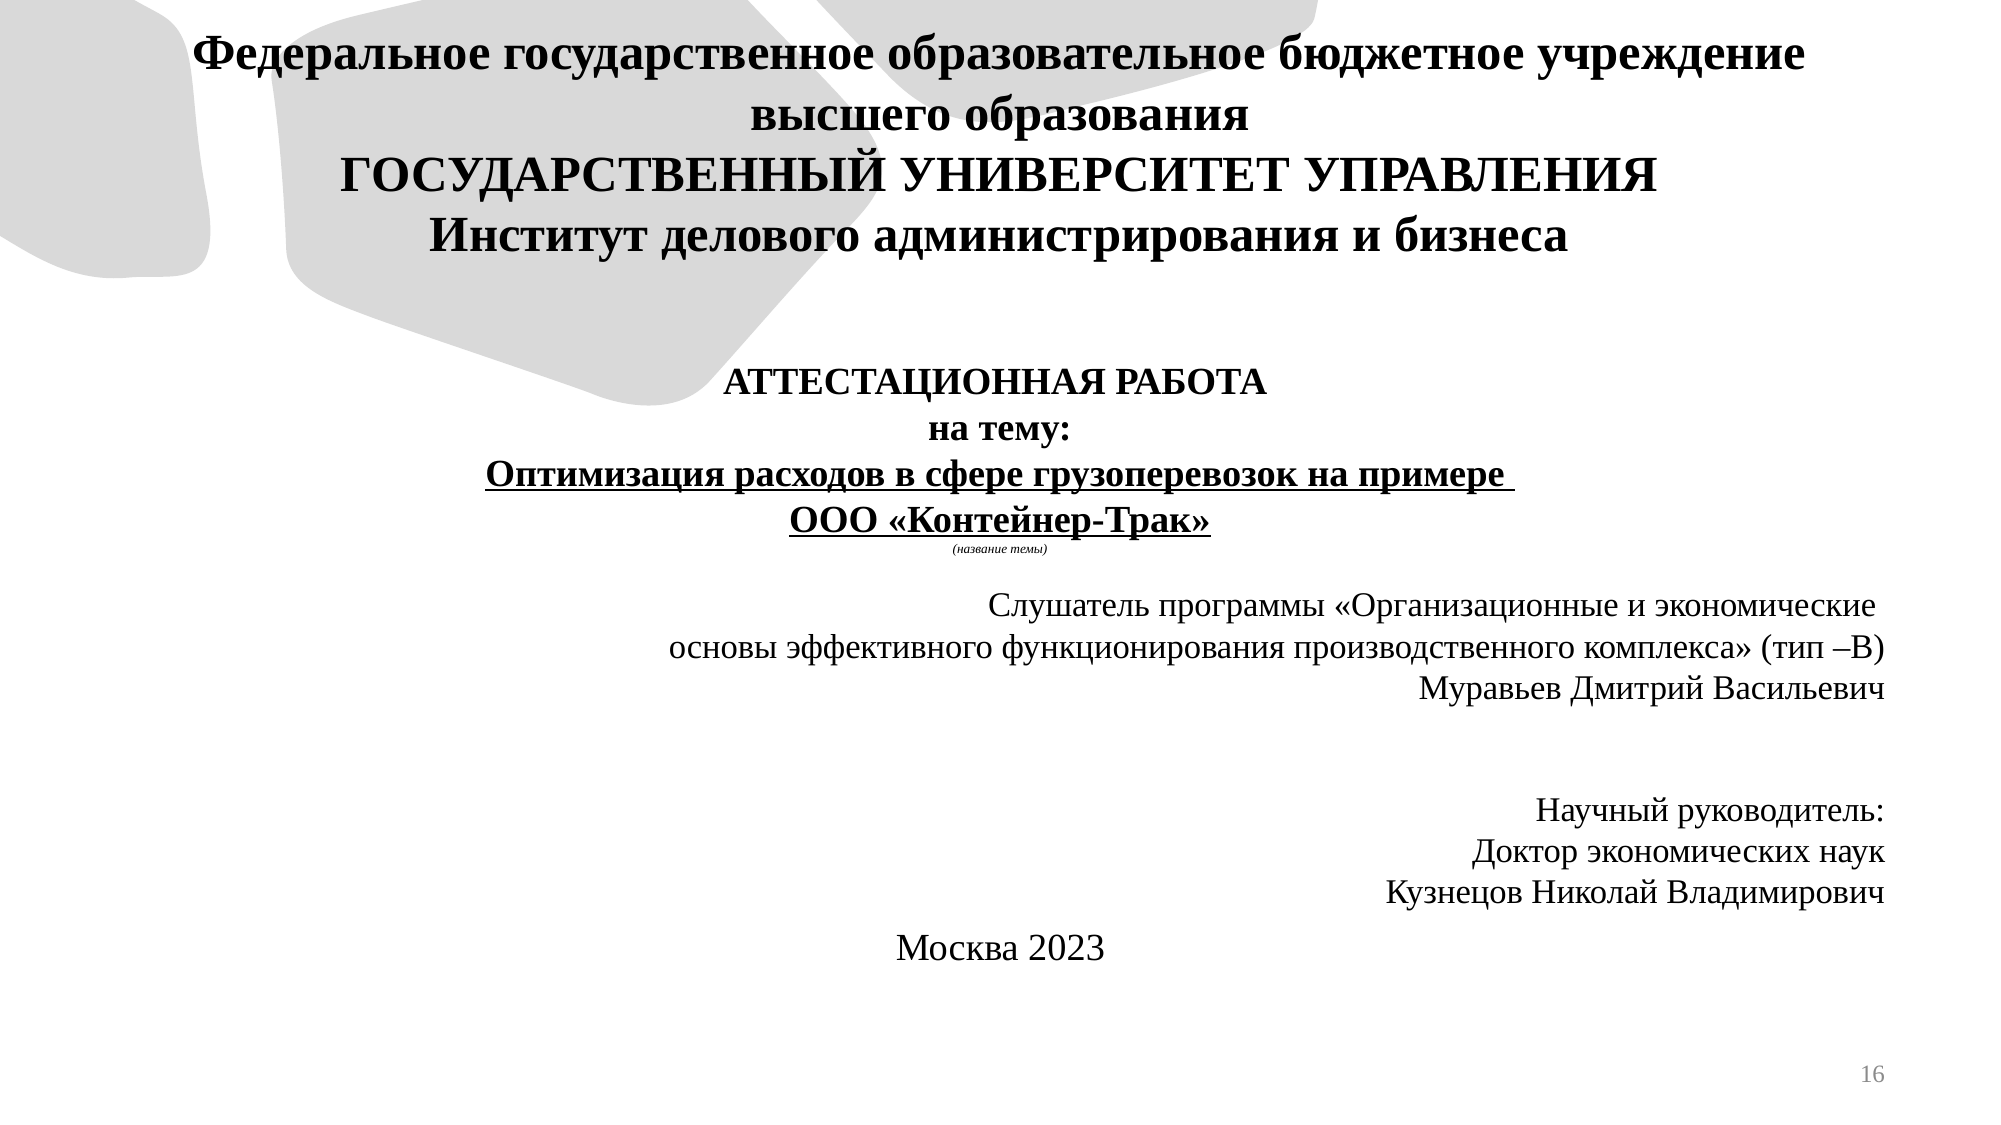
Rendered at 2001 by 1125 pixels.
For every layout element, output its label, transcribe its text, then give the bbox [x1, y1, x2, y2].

slide_number 16 [1433, 1042, 1900, 1103]
list АТТЕСТАЦИОННАЯ РАБОТА на тему: Оптимизация расходов в сфере грузоперевозок на примере ООО «Контейнер-Трак» (название темы) Слушатель программы «Организационные и экономические основы эффективного функционирования производственного комплекса» (тип –В) Муравьев Дмитрий Васильевич Научный руководитель: Доктор экономических наук Кузнецов Николай Владимирович Москва 2023 [99, 262, 1900, 1005]
title Федеральное государственное образовательное бюджетное учреждение высшего образования ГОСУДАРСТВЕННЫЙ УНИВЕРСИТЕТ УПРАВЛЕНИЯ Институт делового администрирования и бизнеса [99, 10, 1900, 262]
